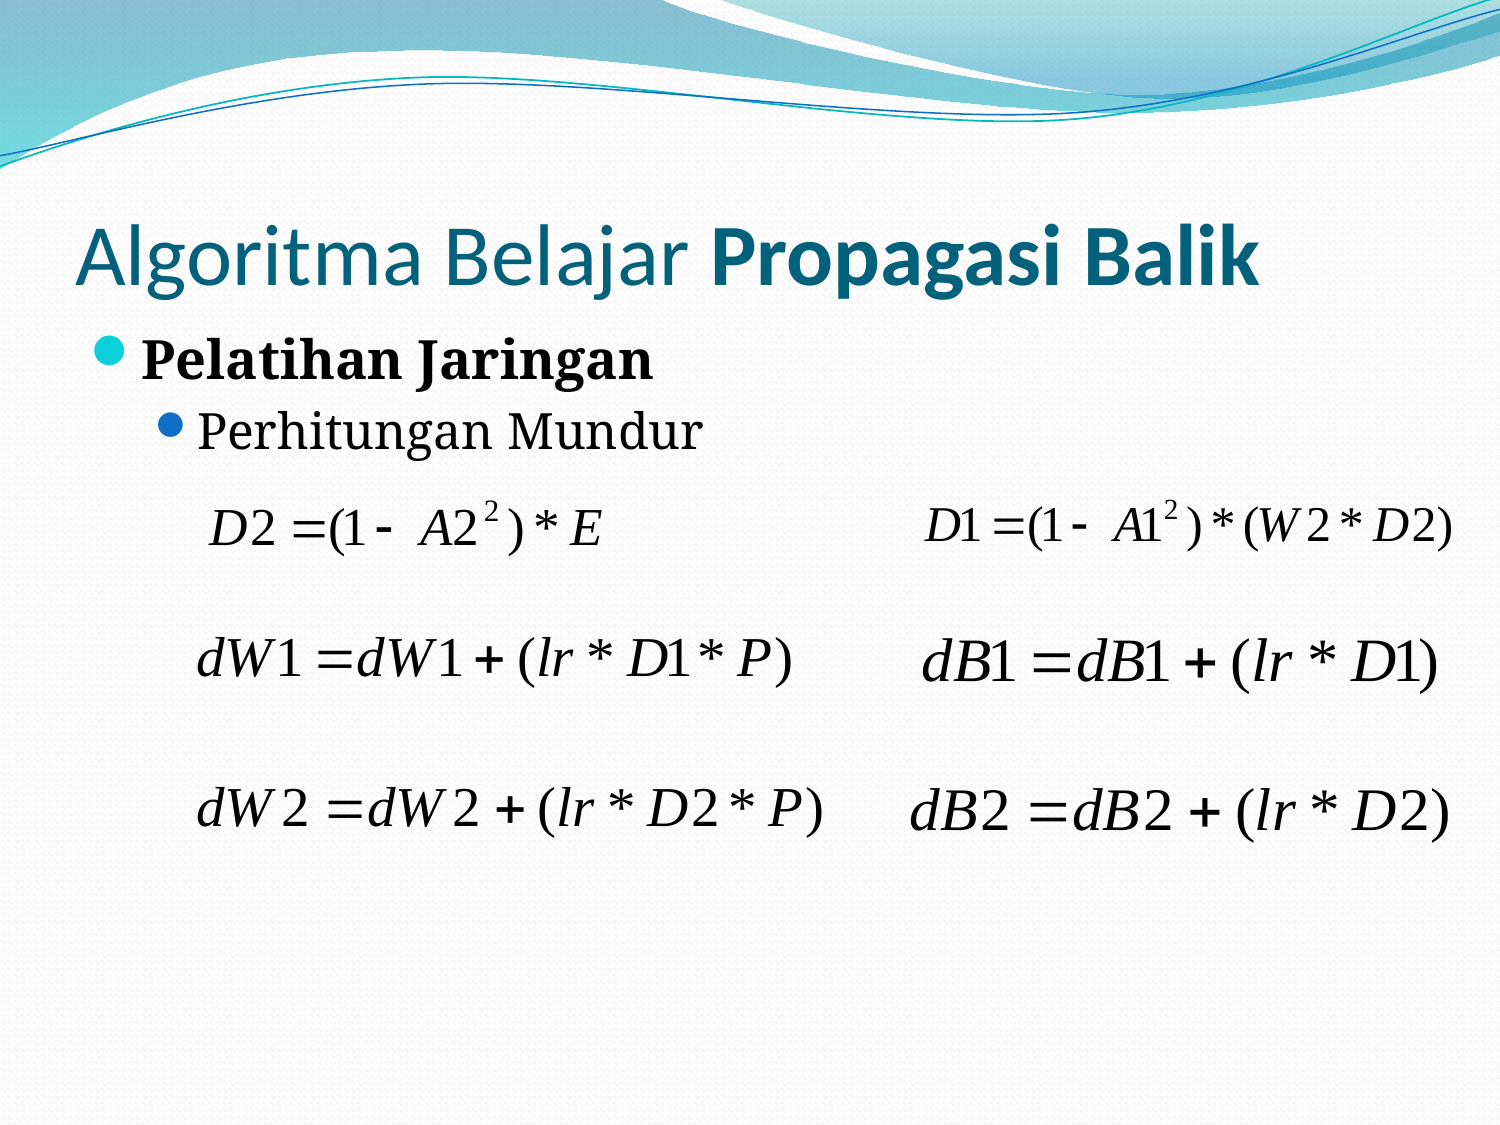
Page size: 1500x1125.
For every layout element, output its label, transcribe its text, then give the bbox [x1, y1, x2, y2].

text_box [905, 626, 1426, 719]
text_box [899, 774, 1463, 856]
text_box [908, 488, 1426, 575]
title Algoritma Belajar Propagasi Balik [74, 115, 1426, 304]
list Pelatihan Jaringan Perhitungan Mundur [74, 317, 1426, 1038]
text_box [892, 776, 1426, 867]
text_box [915, 487, 1463, 563]
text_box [180, 625, 807, 713]
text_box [192, 488, 620, 578]
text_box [187, 624, 803, 701]
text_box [187, 774, 835, 851]
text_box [912, 624, 1451, 708]
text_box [180, 775, 840, 863]
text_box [199, 487, 613, 568]
